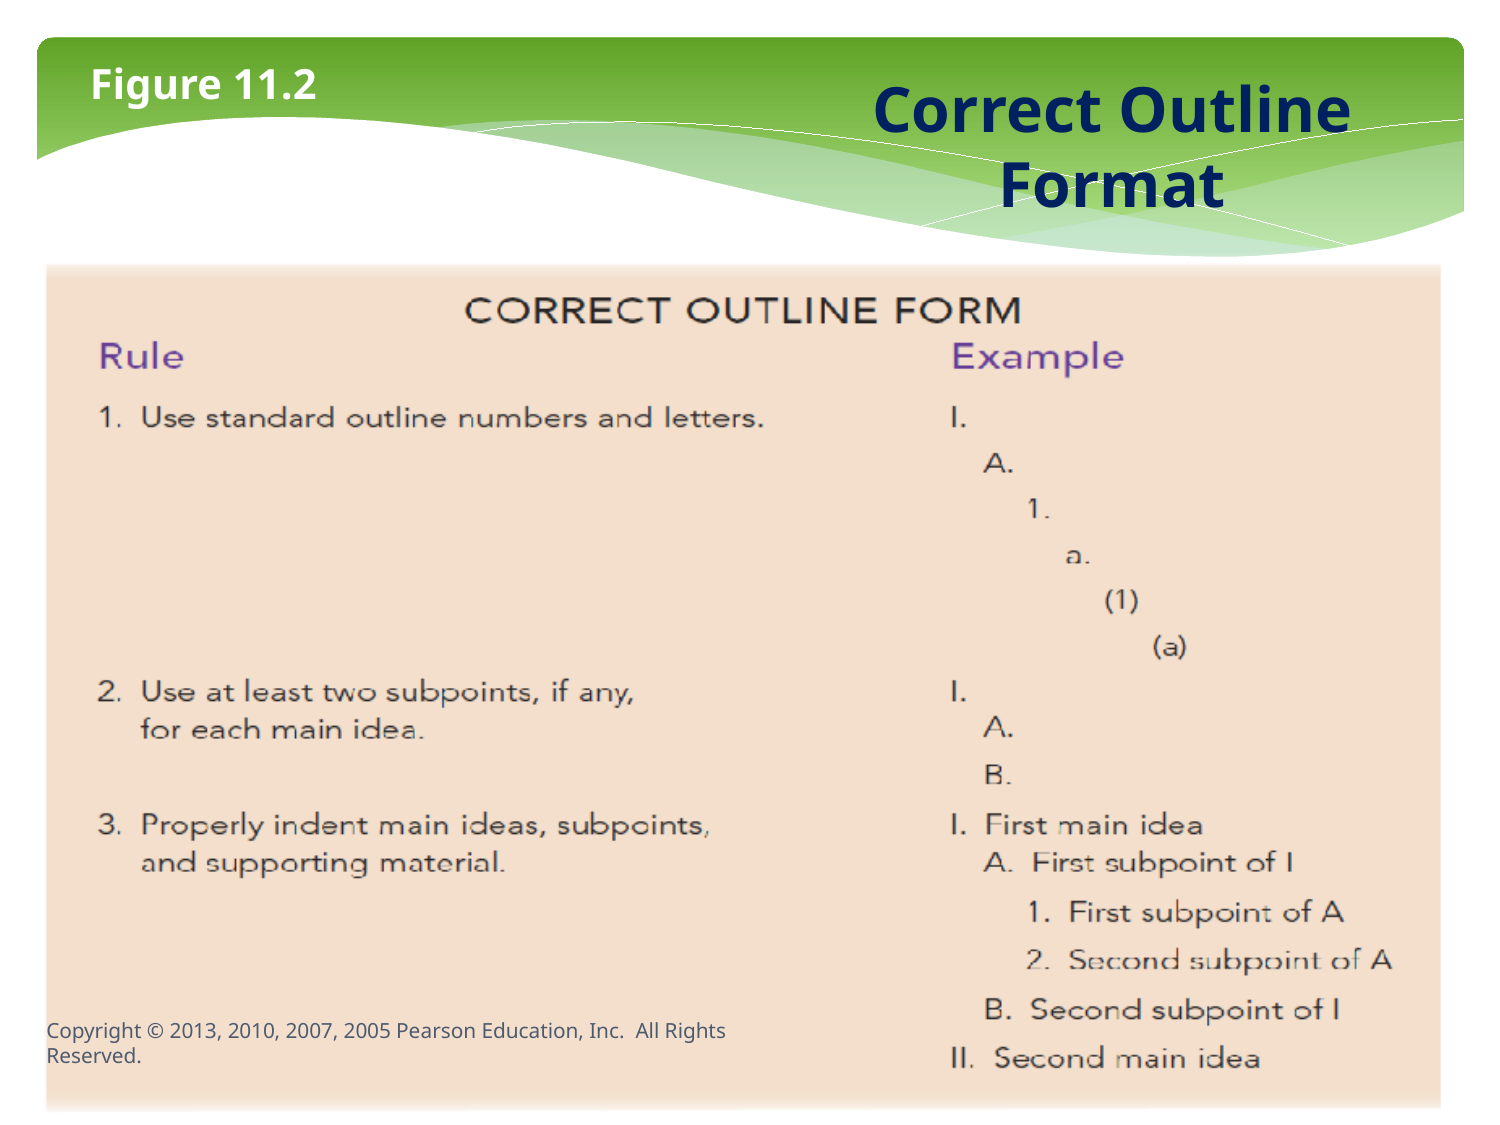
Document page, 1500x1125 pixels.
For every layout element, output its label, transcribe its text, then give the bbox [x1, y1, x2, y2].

text_box Correct Outline Format [800, 62, 1425, 228]
picture [0, 249, 1500, 1125]
text_box Figure 11.2 [75, 50, 475, 115]
